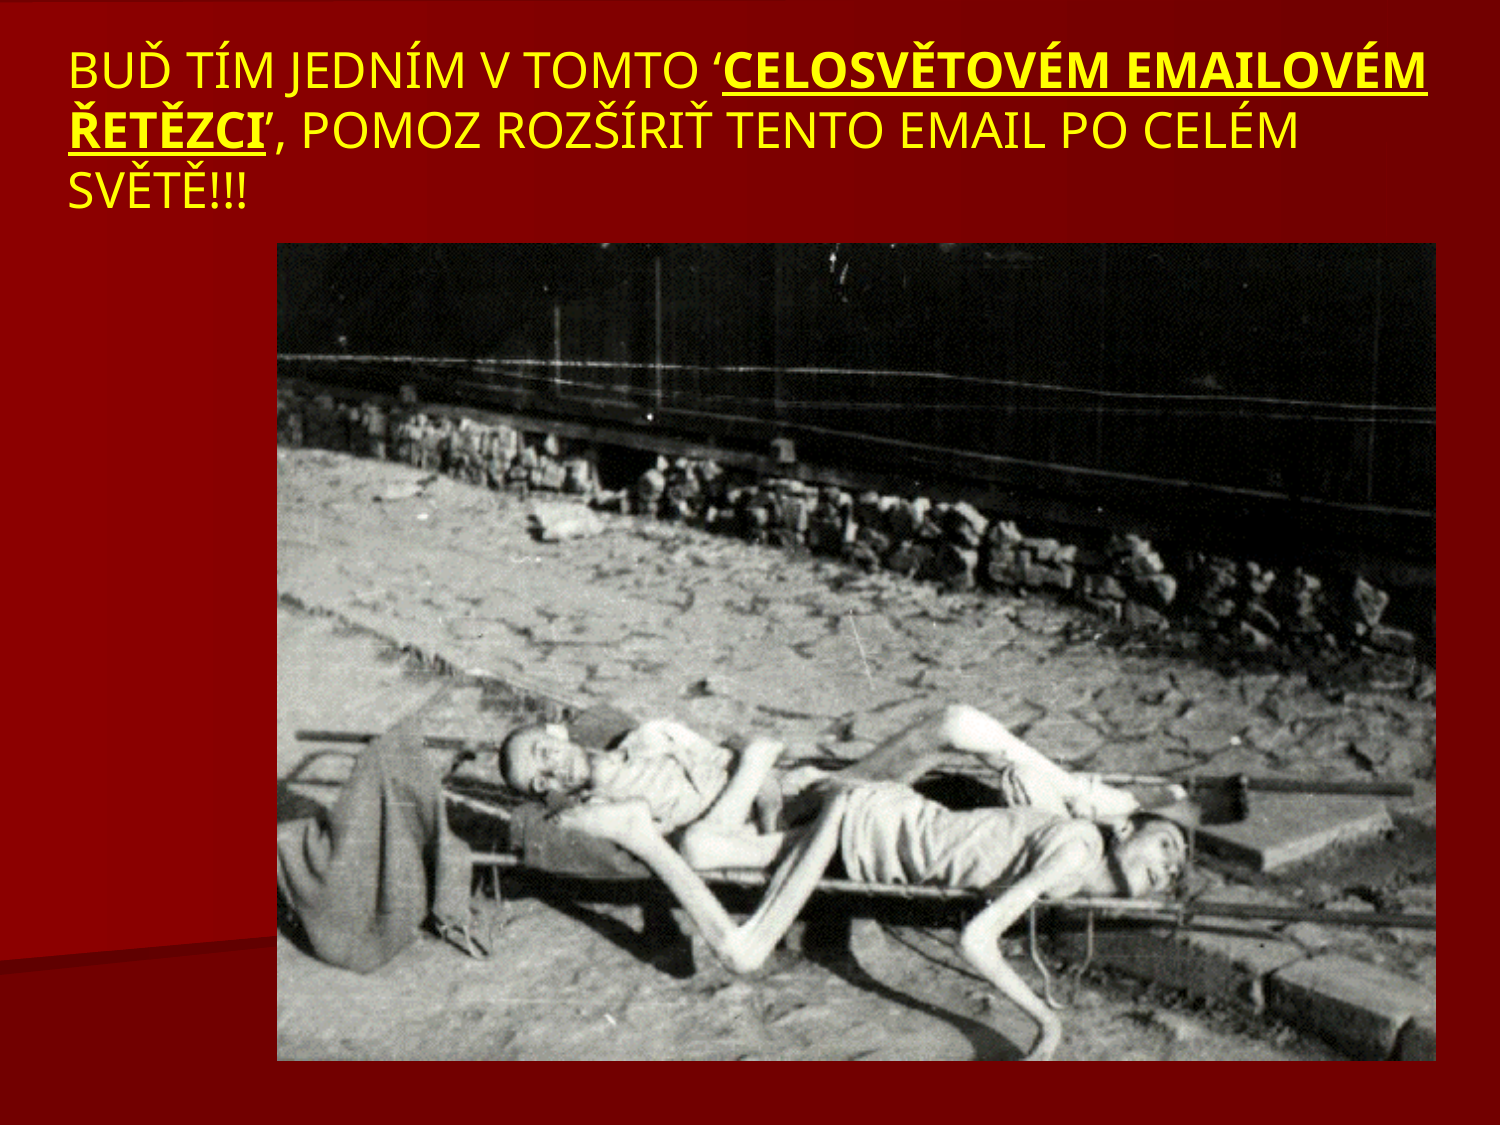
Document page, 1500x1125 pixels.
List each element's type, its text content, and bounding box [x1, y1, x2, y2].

text_box BUĎ TÍM JEDNÍM V TOMTO ‘CELOSVĚTOVÉM EMAILOVÉM ŘETĚZCI’, POMOZ ROZŠÍRIŤ TENTO EMAIL PO CELÉM SVĚTĚ!!! [53, 30, 1500, 226]
picture [277, 243, 1436, 1061]
